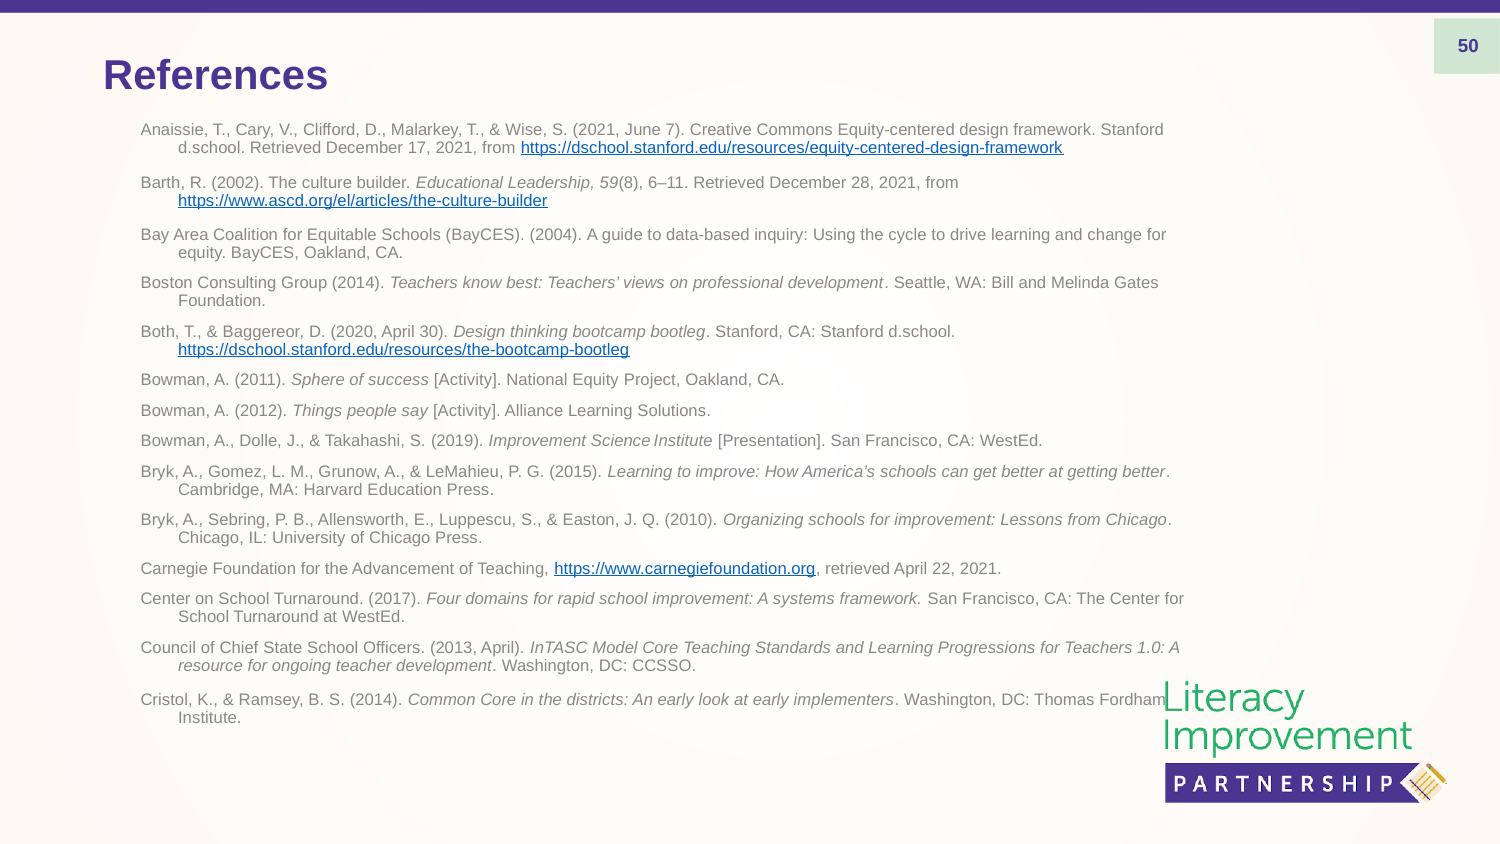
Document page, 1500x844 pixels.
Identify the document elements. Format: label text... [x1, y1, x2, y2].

slide_number 50 [1426, 22, 1491, 68]
title References [103, 36, 1397, 116]
picture [0, 0, 1500, 844]
list Anaissie, T., Cary, V., Clifford, D., Malarkey, T., & Wise, S. (2021, June 7). Creative Commons Equity-centered design framework. Stanford d.school. Retrieved December 17, 2021, from https://dschool.stanford.edu/resources/equity-centered-design-framework Barth, R. (2002). The culture builder. Educational Leadership, 59(8), 6–11. Retrieved December 28, 2021, from https://www.ascd.org/el/articles/the-culture-builder Bay Area Coalition for Equitable Schools (BayCES). (2004). A guide to data-based inquiry: Using the cycle to drive learning and change for equity. BayCES, Oakland, CA. Boston Consulting Group (2014). Teachers know best: Teachers’ views on professional development. Seattle, WA: Bill and Melinda Gates Foundation. Both, T., & Baggereor, D. (2020, April 30). Design thinking bootcamp bootleg. Stanford, CA: Stanford d.school. https://dschool.stanford.edu/resources/the-bootcamp-bootleg Bowman, A. (2011). Sphere of success [Activity]. National Equity Project, Oakland, CA. Bowman, A. (2012). Things people say [Activity]. Alliance Learning Solutions. Bowman, A., Dolle, J., & Takahashi, S. (2019). Improvement Science Institute [Presentation]. San Francisco, CA: WestEd. Bryk, A., Gomez, L. M., Grunow, A., & LeMahieu, P. G. (2015). Learning to improve: How America’s schools can get better at getting better. Cambridge, MA: Harvard Education Press. Bryk, A., Sebring, P. B., Allensworth, E., Luppescu, S., & Easton, J. Q. (2010). Organizing schools for improvement: Lessons from Chicago. Chicago, IL: University of Chicago Press. Carnegie Foundation for the Advancement of Teaching, https://www.carnegiefoundation.org, retrieved April 22, 2021. Center on School Turnaround. (2017). Four domains for rapid school improvement: A systems framework. San Francisco, CA: The Center for School Turnaround at WestEd. Council of Chief State School Officers. (2013, April). InTASC Model Core Teaching Standards and Learning Progressions for Teachers 1.0: A resource for ongoing teacher development. Washington, DC: CCSSO. Cristol, K., & Ramsey, B. S. (2014). Common Core in the districts: An early look at early implementers. Washington, DC: Thomas Fordham Institute. [103, 116, 1213, 689]
